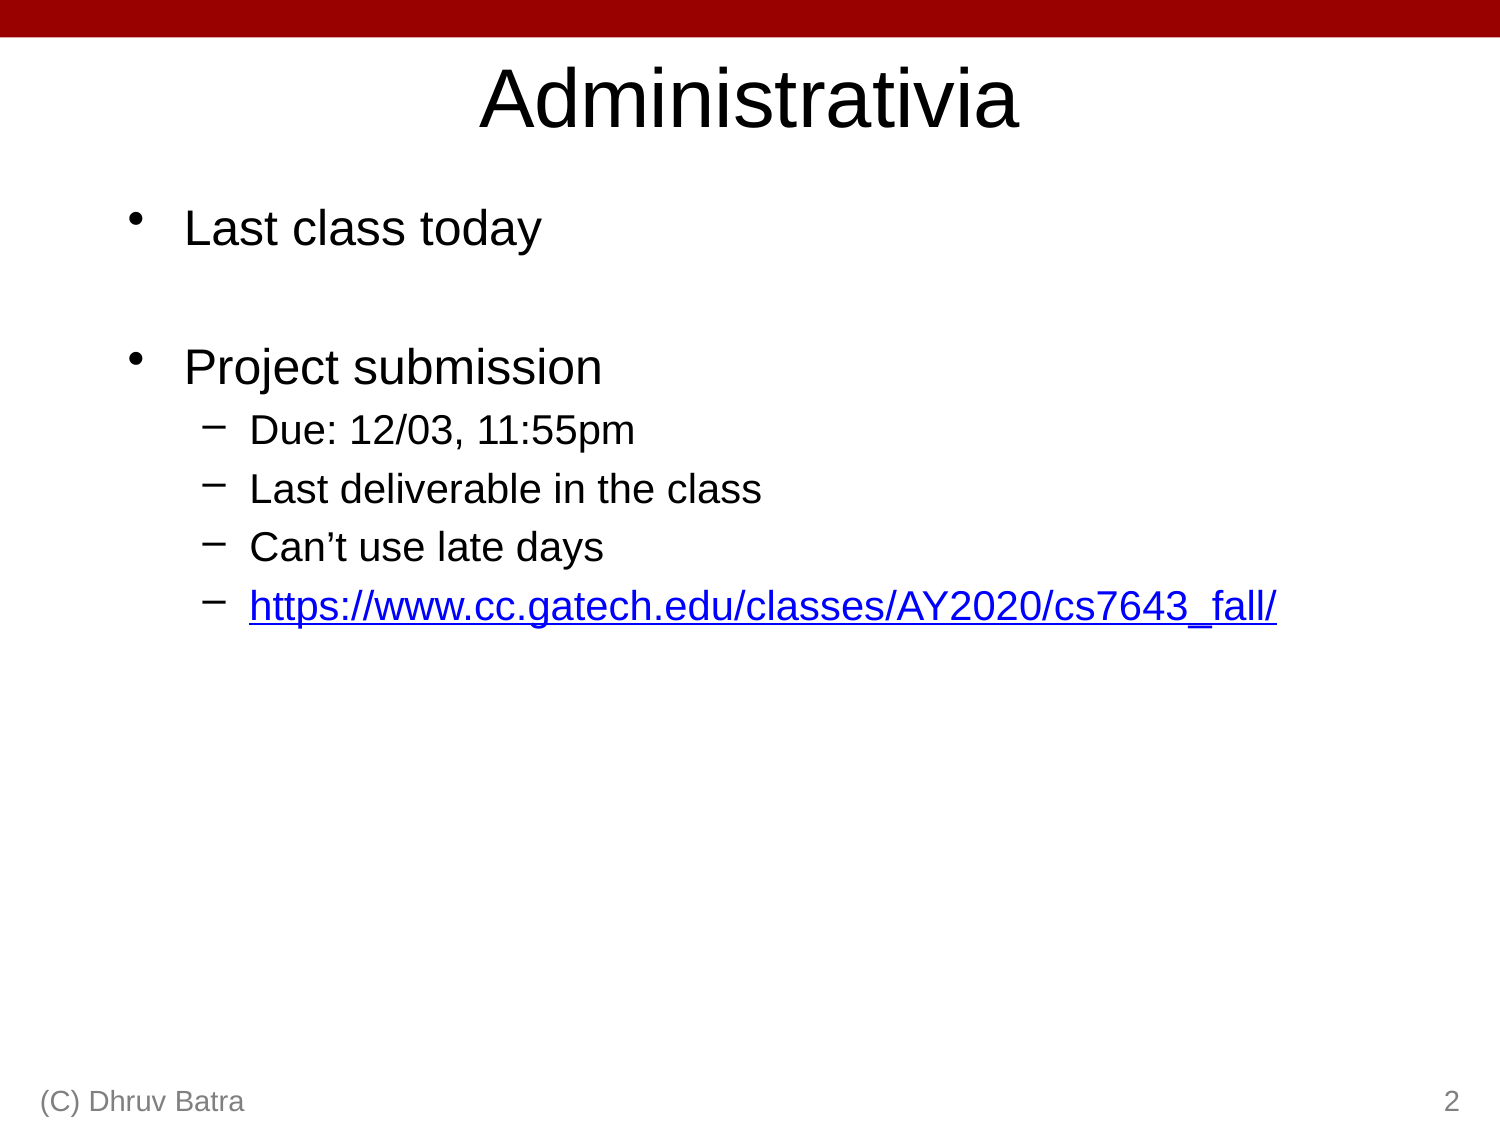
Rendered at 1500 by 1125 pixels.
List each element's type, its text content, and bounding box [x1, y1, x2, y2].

slide_number 2 [1162, 1049, 1476, 1125]
title Administrativia [112, 37, 1388, 151]
footer (C) Dhruv Batra [24, 1049, 501, 1125]
list Last class today Project submission Due: 12/03, 11:55pm Last deliverable in the class Can’t use late days https://www.cc.gatech.edu/classes/AY2020/cs7643_fall/ [112, 187, 1388, 1051]
